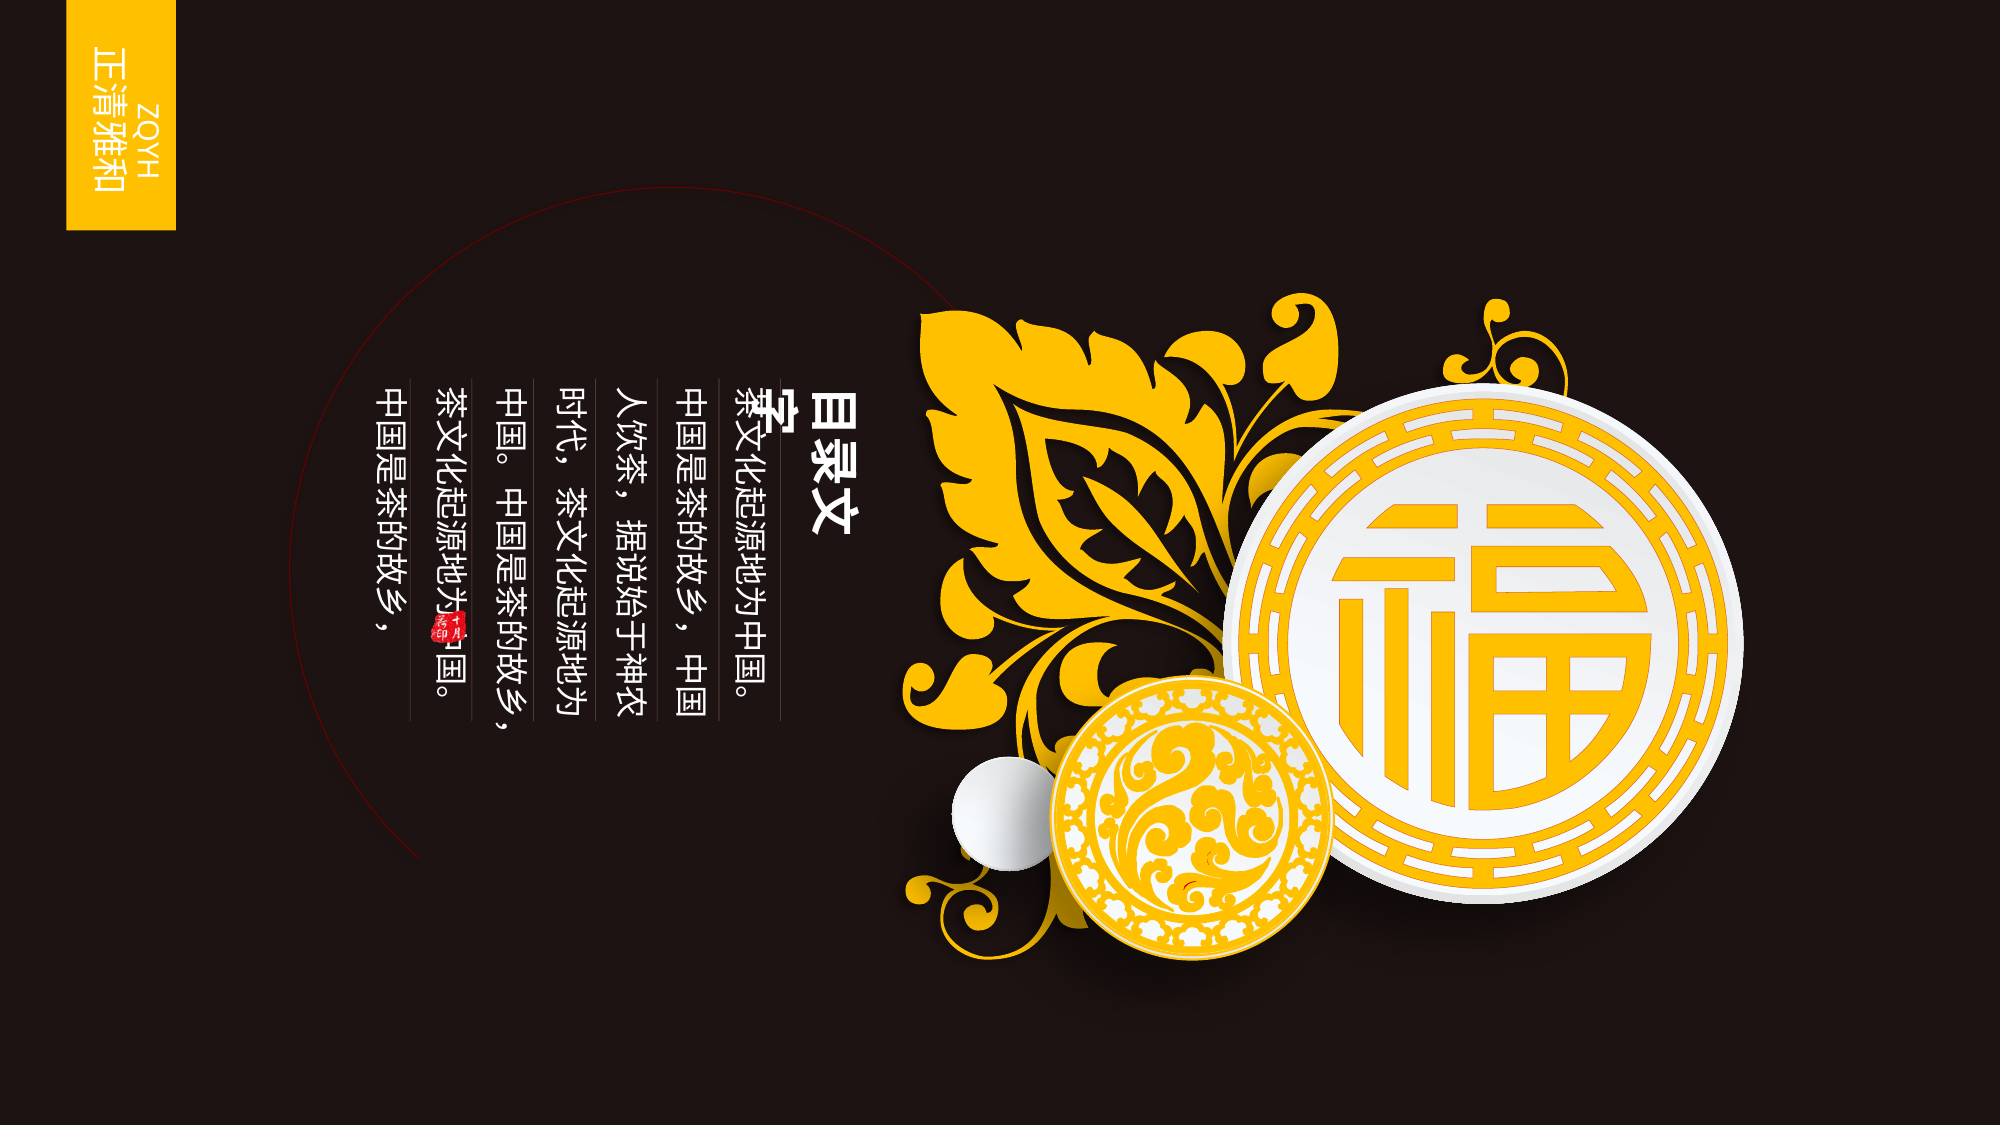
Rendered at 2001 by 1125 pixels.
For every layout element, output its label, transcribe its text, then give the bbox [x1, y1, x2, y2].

text_box [920, 310, 1222, 752]
text_box 正清雅和 [66, 30, 142, 212]
text_box [1164, 330, 1246, 394]
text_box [1222, 383, 1744, 904]
text_box ZQYH [109, 88, 175, 206]
text_box 目录文字 [800, 371, 874, 597]
text_box [902, 557, 1069, 730]
text_box 茶文化起源地为中国。中国是茶的故乡，中国人饮茶，据说始于神农时代，茶文化起源地为中国。中国是茶的故乡，茶文化起源地为中国。中国是茶的故乡， [349, 371, 800, 741]
text_box [1262, 293, 1339, 383]
text_box [289, 186, 954, 860]
text_box [941, 926, 1019, 960]
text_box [951, 756, 1050, 871]
text_box [65, 0, 177, 231]
text_box [1442, 298, 1568, 383]
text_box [1050, 676, 1334, 960]
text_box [410, 378, 781, 721]
